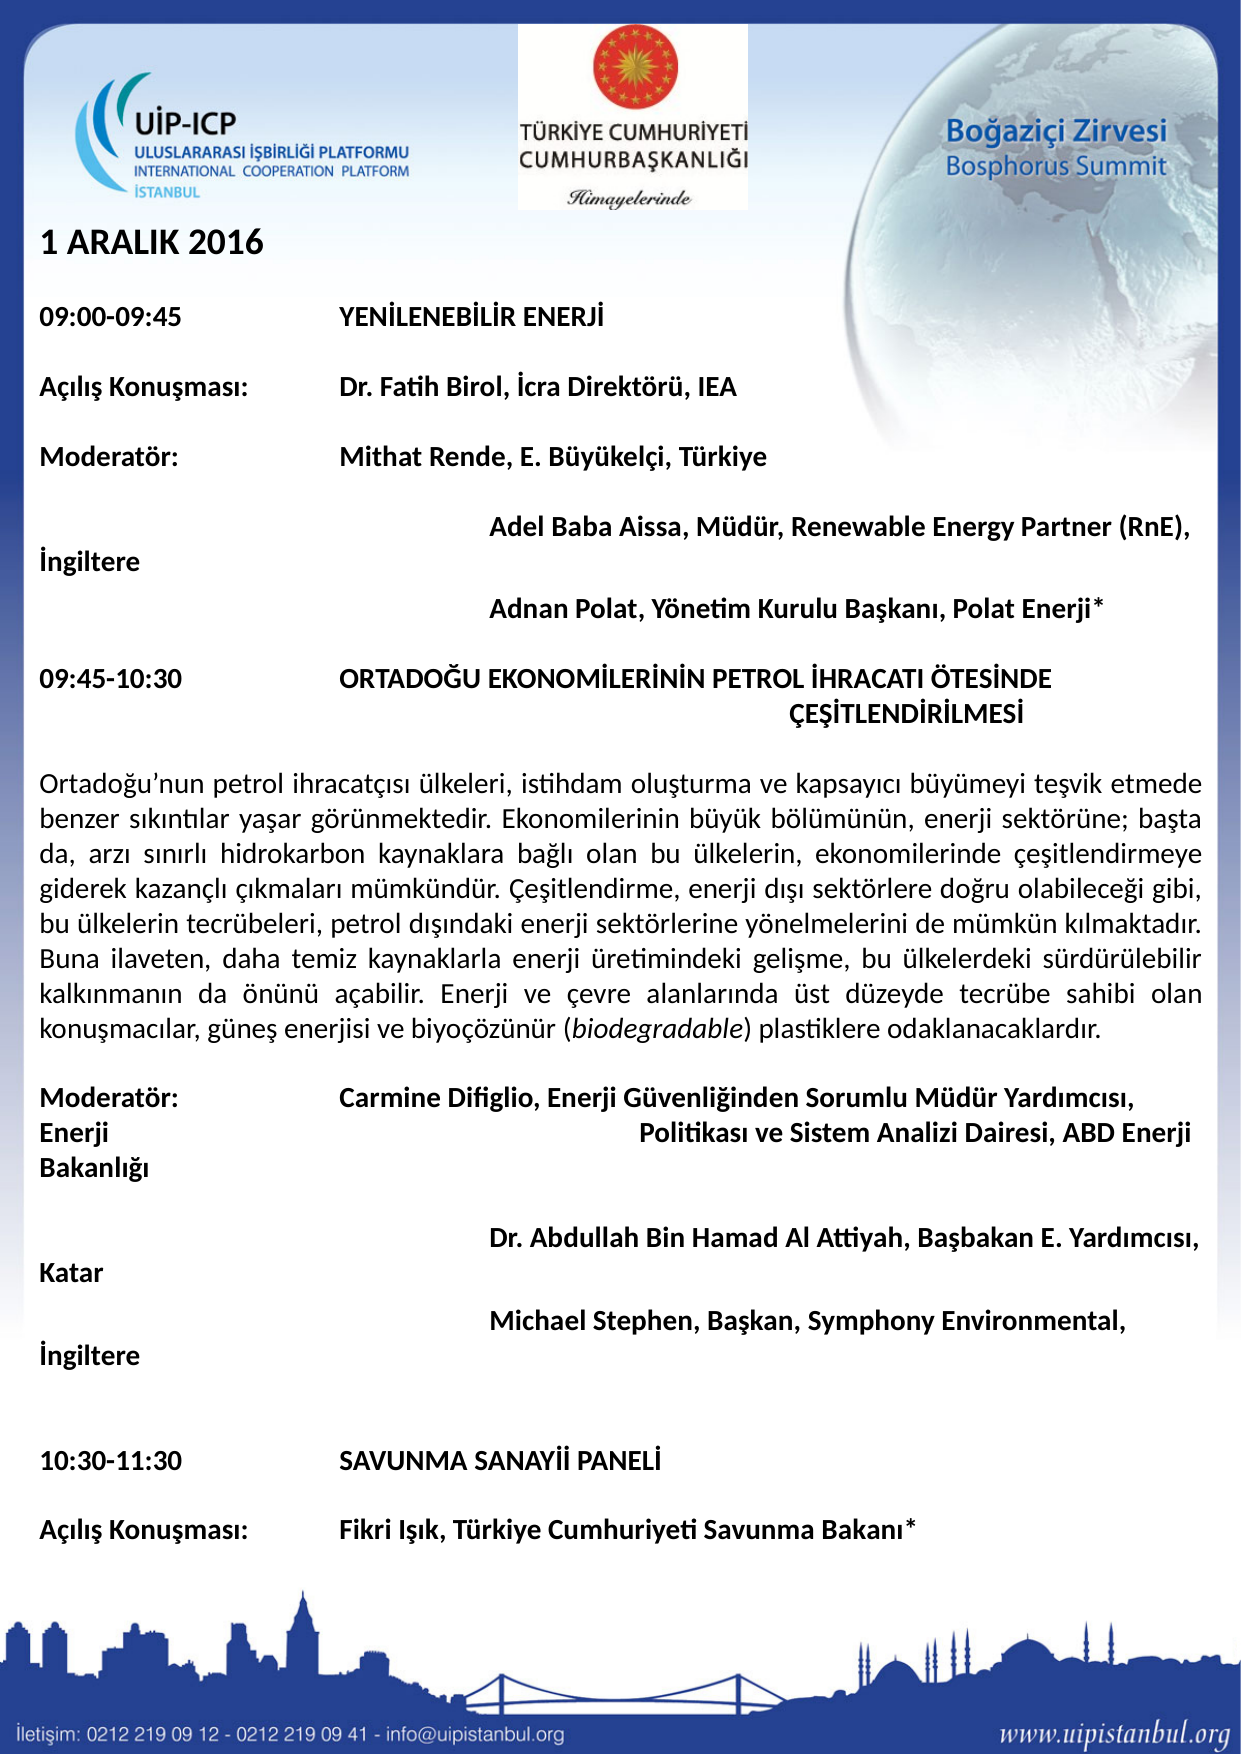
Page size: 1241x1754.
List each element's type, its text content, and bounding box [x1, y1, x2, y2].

text_box 1 ARALIK 2016 09:00-09:45 YENİLENEBİLİR ENERJİ Açılış Konuşması: Dr. Fatih Birol, İcra Direktörü, IEA Moderatör: Mithat Rende, E. Büyükelçi, Türkiye Adel Baba Aissa, Müdür, Renewable Energy Partner (RnE), İngiltere Adnan Polat, Yönetim Kurulu Başkanı, Polat Enerji* 09:45-10:30 ORTADOĞU EKONOMİLERİNİN PETROL İHRACATI ÖTESİNDE ÇEŞİTLENDİRİLMESİ Ortadoğu’nun petrol ihracatçısı ülkeleri, istihdam oluşturma ve kapsayıcı büyümeyi teşvik etmede benzer sıkıntılar yaşar görünmektedir. Ekonomilerinin büyük bölümünün, enerji sektörüne; başta da, arzı sınırlı hidrokarbon kaynaklara bağlı olan bu ülkelerin, ekonomilerinde çeşitlendirmeye giderek kazançlı çıkmaları mümkündür. Çeşitlendirme, enerji dışı sektörlere doğru olabileceği gibi, bu ülkelerin tecrübeleri, petrol dışındaki enerji sektörlerine yönelmelerini de mümkün kılmaktadır. Buna ilaveten, daha temiz kaynaklarla enerji üretimindeki gelişme, bu ülkelerdeki sürdürülebilir kalkınmanın da önünü açabilir. Enerji ve çevre alanlarında üst düzeyde tecrübe sahibi olan konuşmacılar, güneş enerjisi ve biyoçözünür (biodegradable) plastiklere odaklanacaklardır. Moderatör: Carmine Difiglio, Enerji Güvenliğinden Sorumlu Müdür Yardımcısı, Enerji Politikası ve Sistem Analizi Dairesi, ABD Enerji Bakanlığı Dr. Abdullah Bin Hamad Al Attiyah, Başbakan E. Yardımcısı, Katar Michael Stephen, Başkan, Symphony Environmental, İngiltere 10:30-11:30 SAVUNMA SANAYİİ PANELİ Açılış Konuşması: Fikri Işık, Türkiye Cumhuriyeti Savunma Bakanı* [24, 209, 1218, 1659]
picture [0, 0, 1241, 1754]
